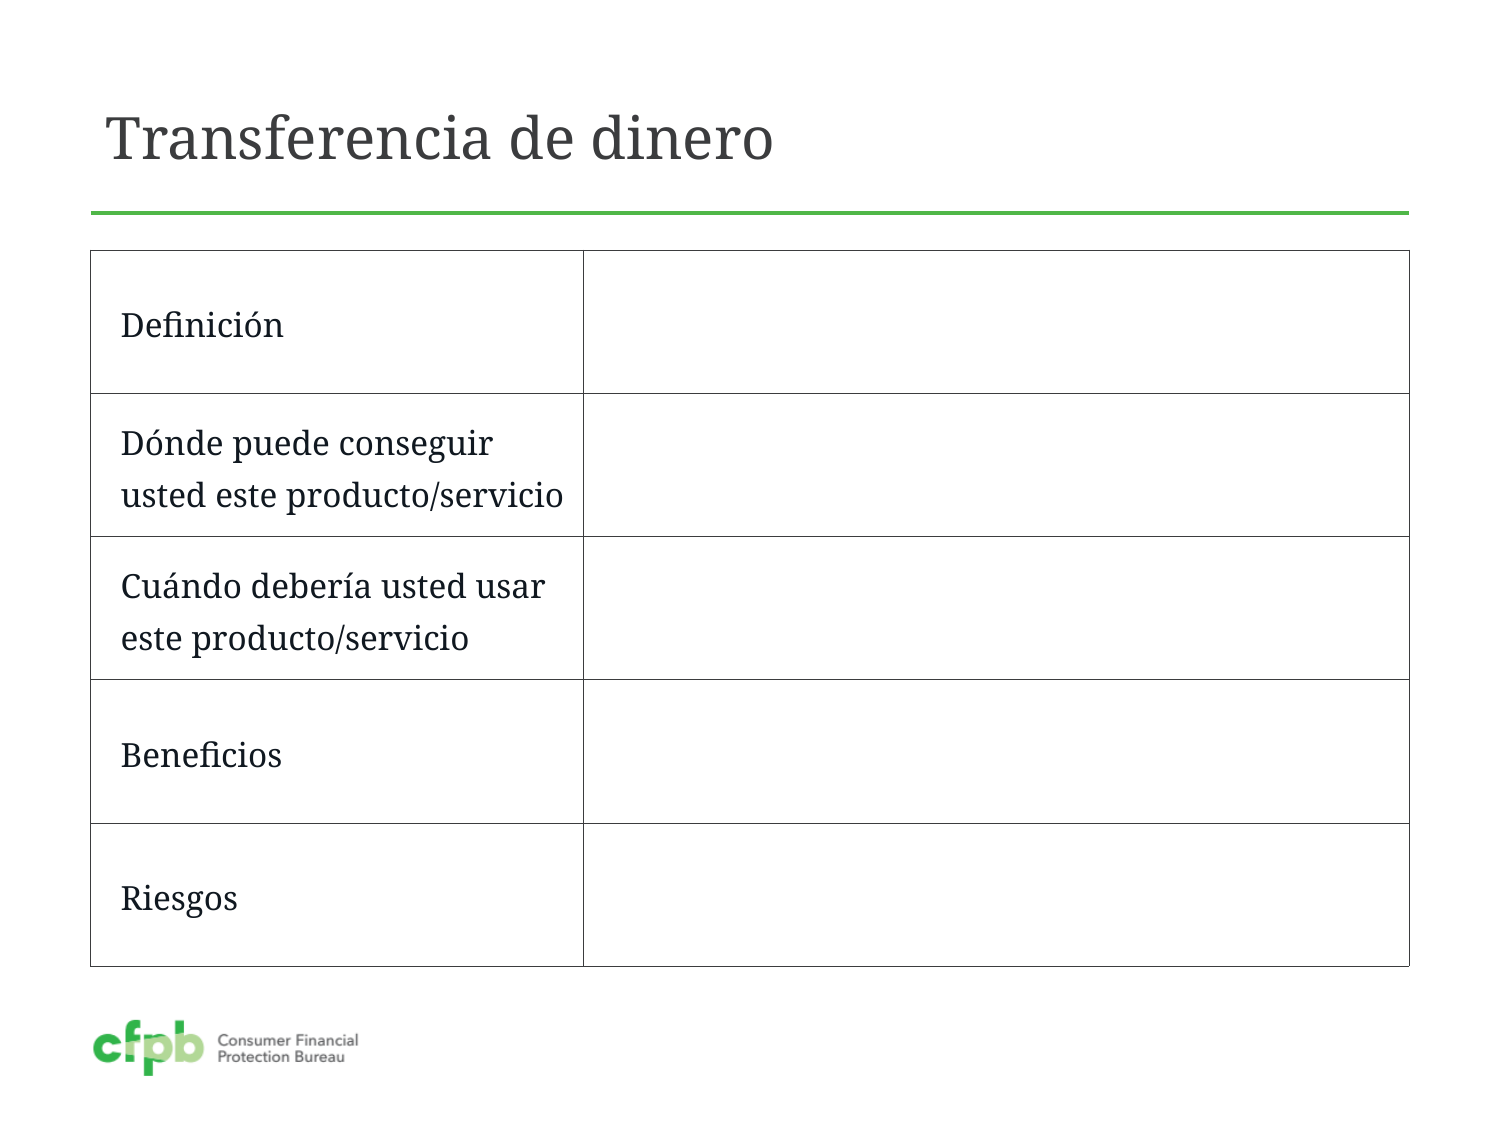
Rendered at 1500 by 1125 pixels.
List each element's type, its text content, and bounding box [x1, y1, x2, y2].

table_cell Cuándo debería usted usar este producto/servicio [91, 537, 583, 679]
table_header Definición [91, 251, 583, 393]
table_cell Riesgos [91, 824, 583, 966]
table_cell Beneficios [91, 680, 583, 823]
title Transferencia de dinero [90, 75, 1410, 197]
table_cell [584, 537, 1409, 679]
table_cell Dónde puede conseguir usted este producto/servicio [91, 394, 583, 536]
table_header [584, 251, 1409, 393]
table_cell [584, 394, 1409, 536]
table_cell [584, 680, 1409, 823]
table_cell [584, 824, 1409, 966]
